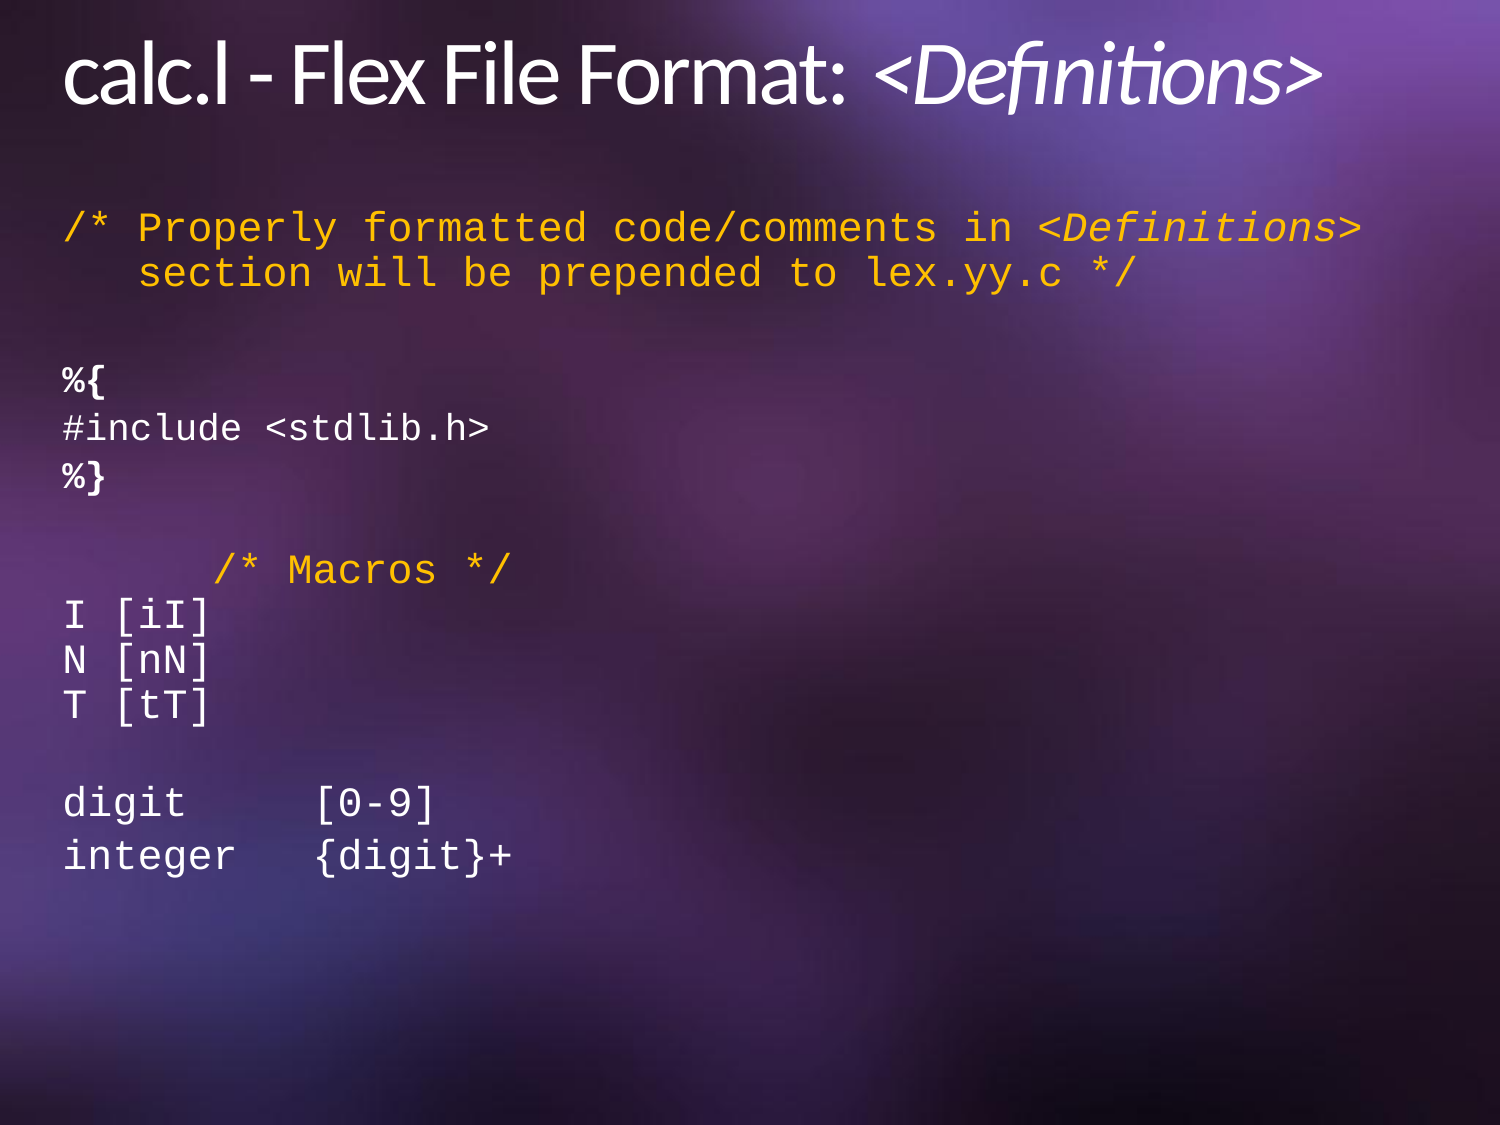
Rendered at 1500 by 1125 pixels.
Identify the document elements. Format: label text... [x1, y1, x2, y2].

title calc.l - Flex File Format: <Definitions> [62, 24, 1438, 125]
picture [0, 0, 1500, 1125]
list /* Properly formatted code/comments in <Definitions> section will be prepended to lex.yy.c */ %{ #include <stdlib.h> %} /* Macros */ I [iI] N [nN] T [tT] digit [0-9] integer {digit}+ [62, 205, 1475, 897]
